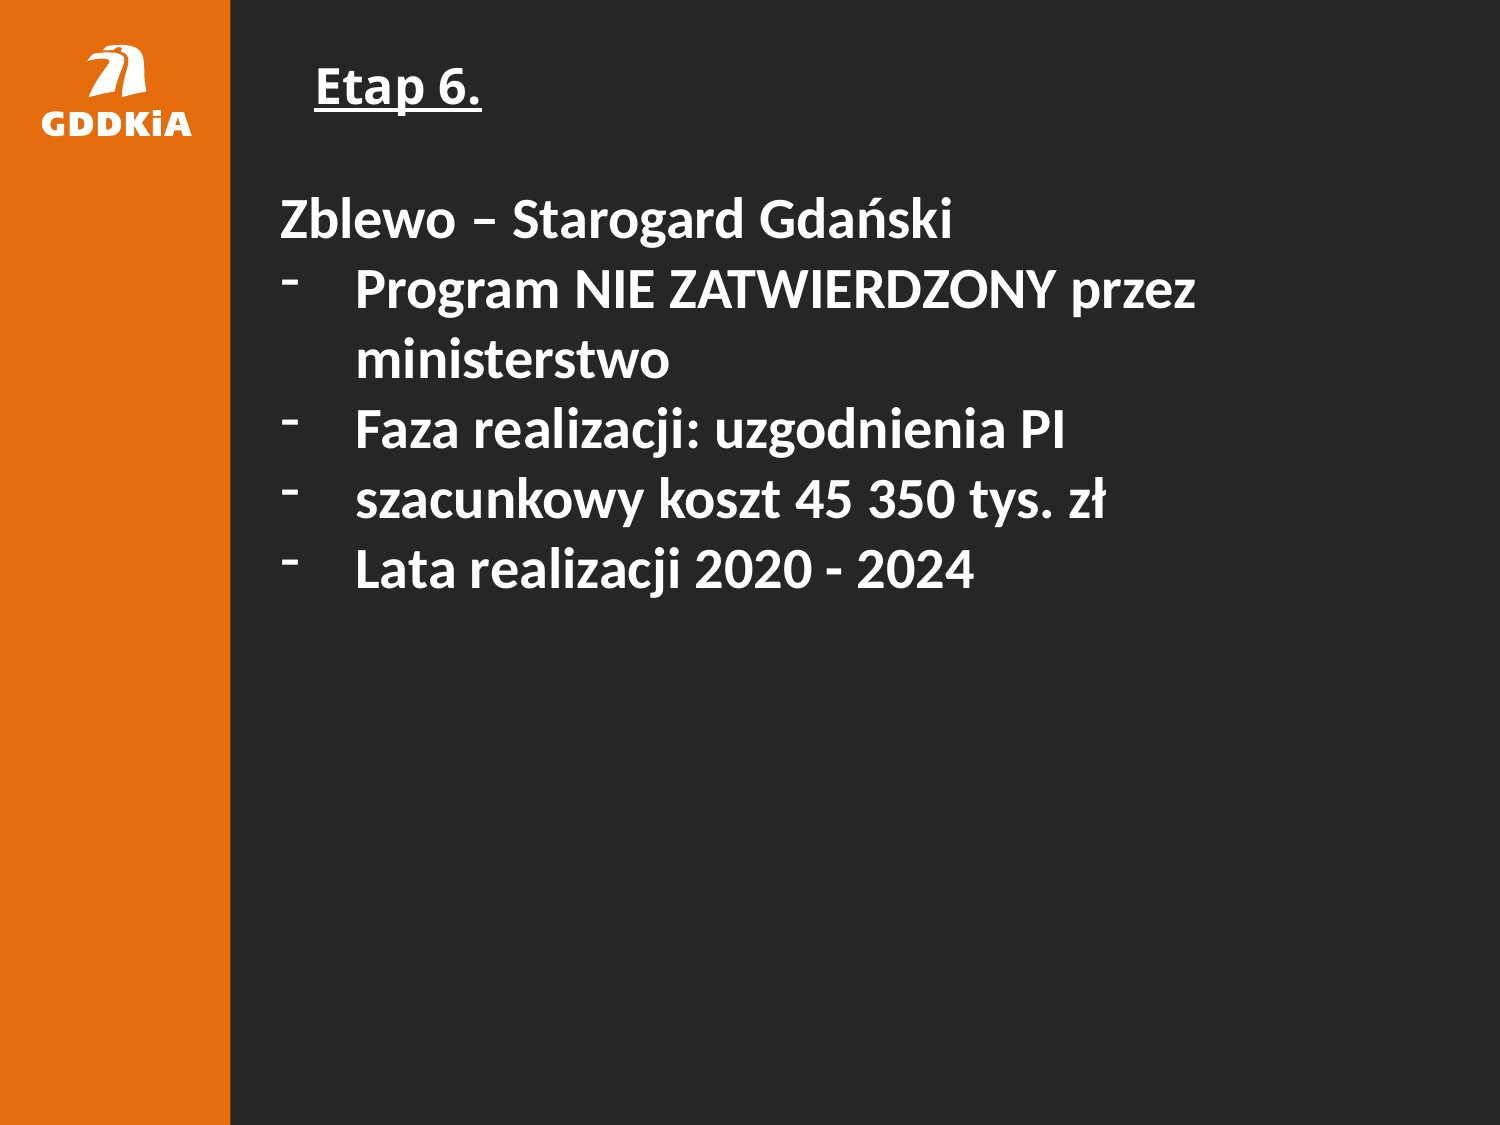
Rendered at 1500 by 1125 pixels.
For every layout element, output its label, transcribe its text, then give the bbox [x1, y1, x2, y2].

text_box [228, 0, 1500, 1125]
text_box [40, 43, 193, 138]
text_box Etap 6. [293, 42, 1437, 109]
text_box Zblewo – Starogard Gdański Program NIE ZATWIERDZONY przez ministerstwo Faza realizacji: uzgodnienia PI szacunkowy koszt 45 350 tys. zł Lata realizacji 2020 - 2024 [265, 173, 1459, 678]
